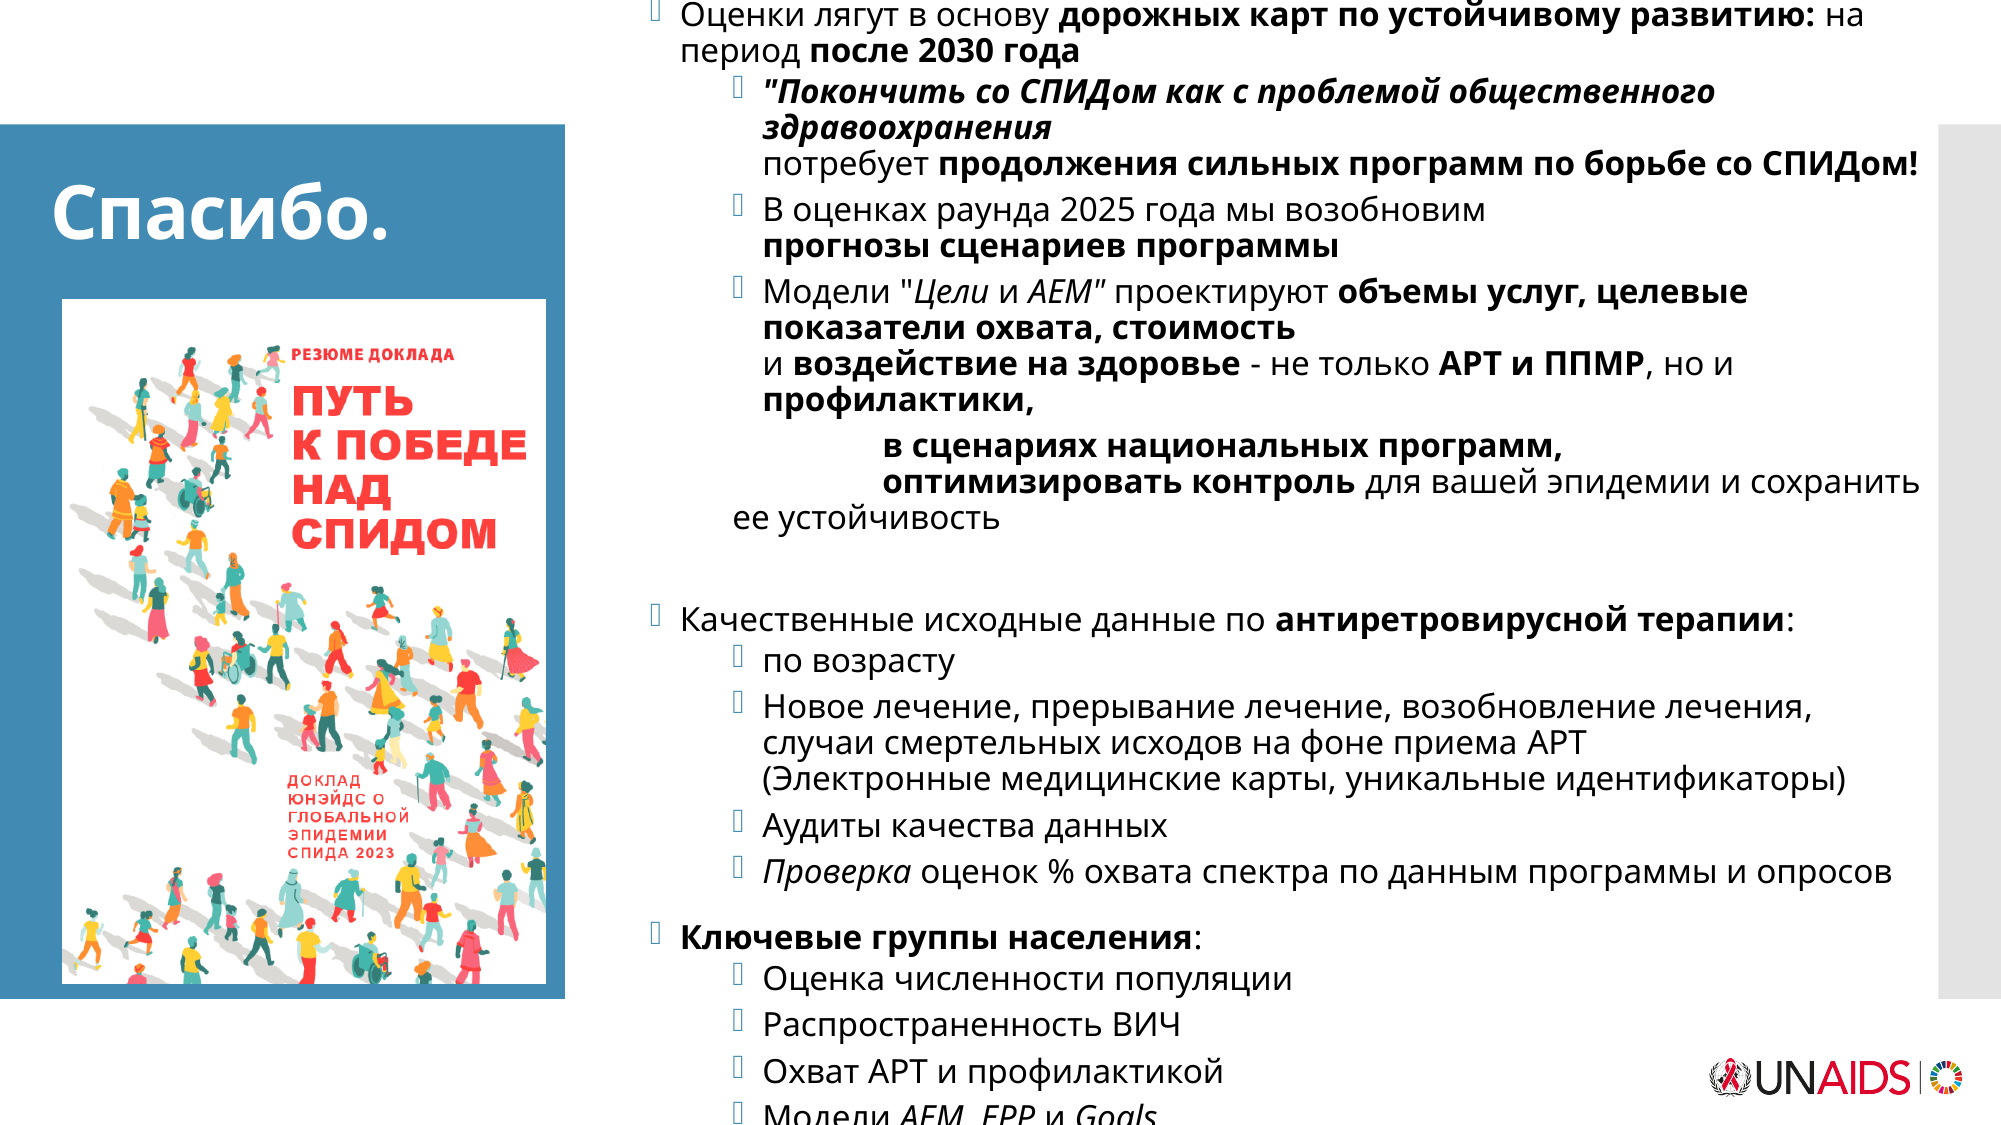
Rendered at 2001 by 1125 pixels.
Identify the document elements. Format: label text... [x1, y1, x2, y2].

picture [1709, 1058, 1963, 1097]
title Спасибо. [35, 141, 519, 290]
picture [61, 299, 546, 984]
list Оценки лягут в основу дорожных карт по устойчивому развитию: на период после 2030 года "Покончить со СПИДом как с проблемой общественного здравоохранения потребует продолжения сильных программ по борьбе со СПИДом! В оценках раунда 2025 года мы возобновим прогнозы сценариев программы Модели "Цели и AEM" проектируют объемы услуг, целевые показатели охвата, стоимость и воздействие на здоровье - не только АРТ и ППМР, но и профилактики, в сценариях национальных программ, оптимизировать контроль для вашей эпидемии и сохранить ее устойчивость Качественные исходные данные по антиретровирусной терапии: по возрасту Новое лечение, прерывание лечение, возобновление лечения, случаи смертельных исходов на фоне приема АРТ (Электронные медицинские карты, уникальные идентификаторы) Аудиты качества данных Проверка оценок % охвата спектра по данным программы и опросов Ключевые группы населения: Оценка численности популяции Распространенность ВИЧ Охват АРТ и профилактикой Модели AEM, EPP и Goals [634, 141, 1938, 1055]
